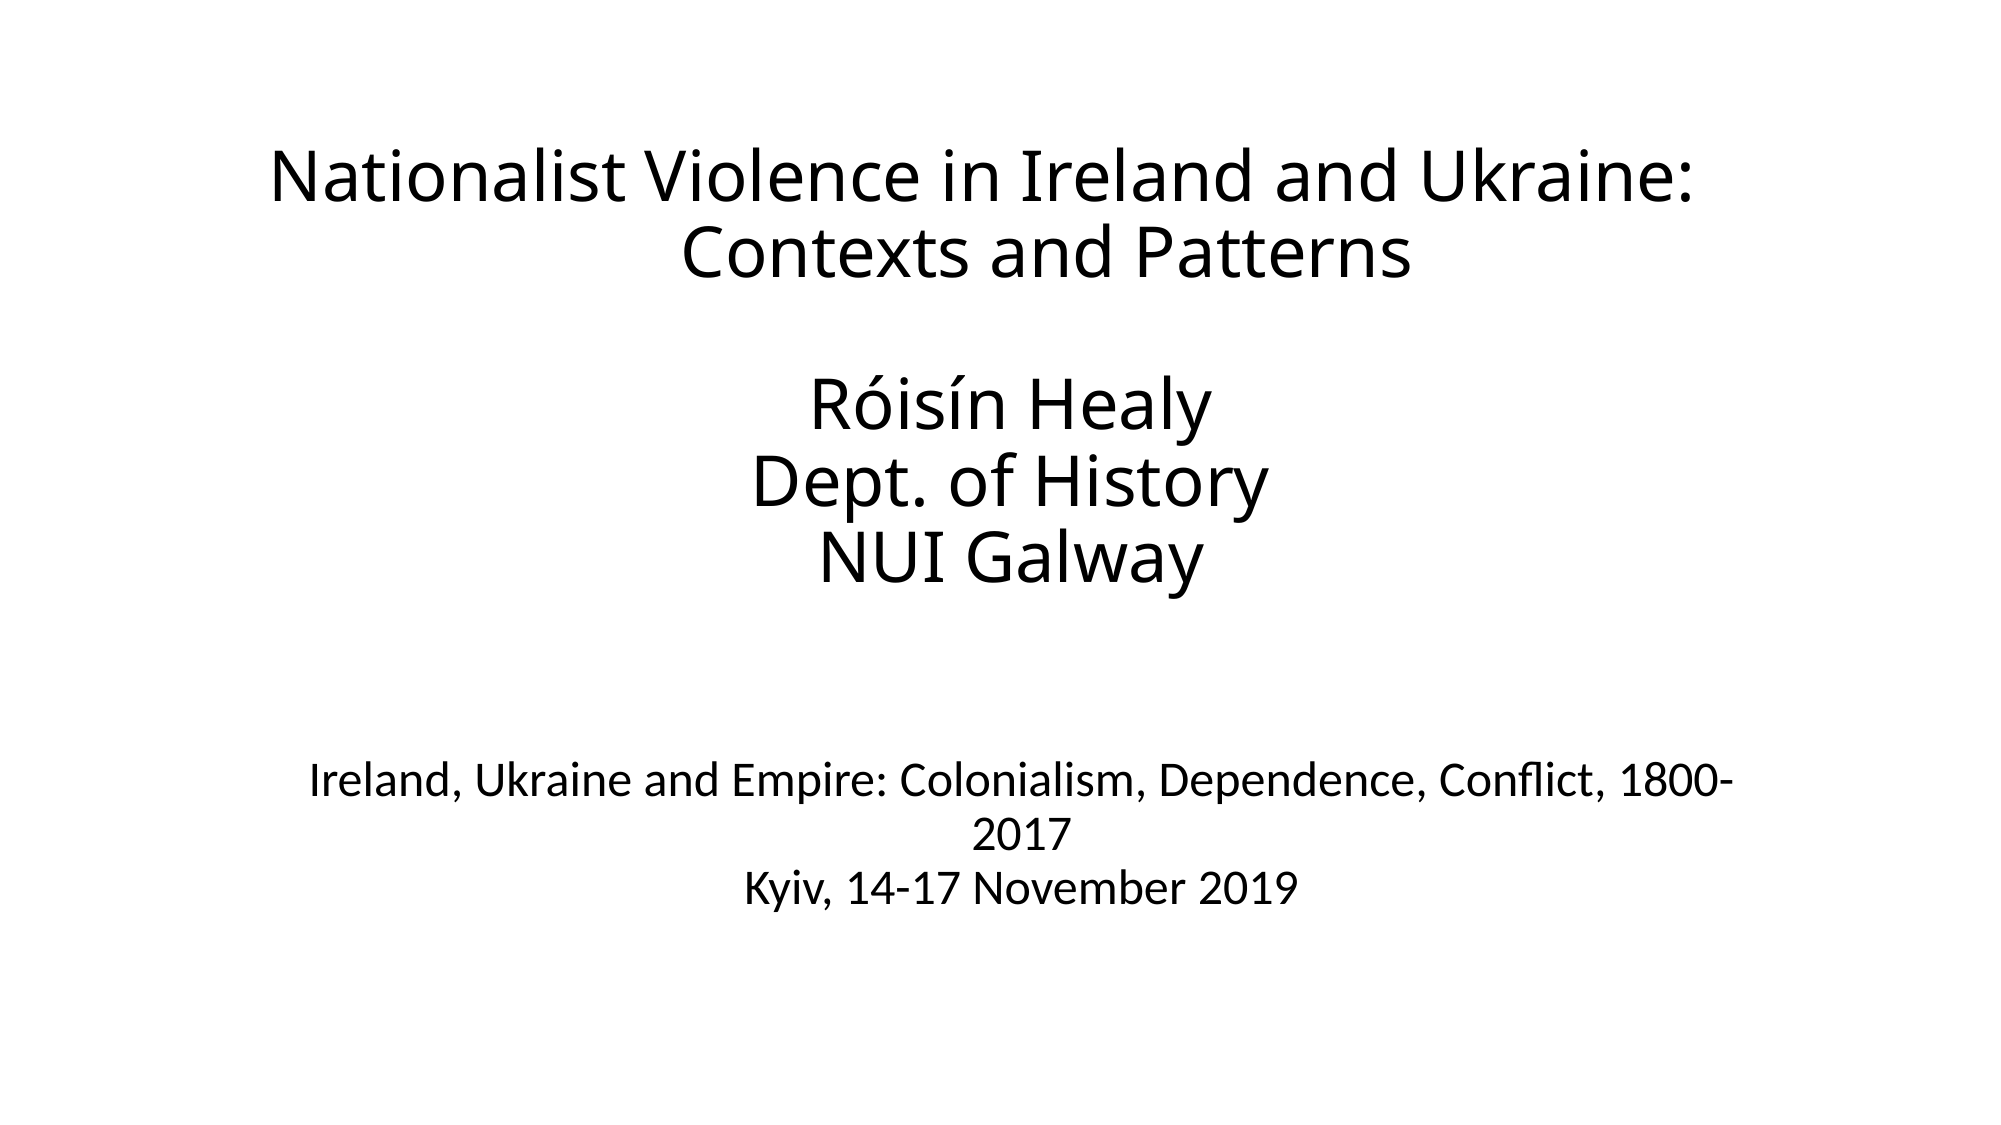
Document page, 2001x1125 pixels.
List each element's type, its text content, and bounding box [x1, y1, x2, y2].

subtitle Ireland, Ukraine and Empire: Colonialism, Dependence, Conflict, 1800-2017 Kyiv, 14-17 November 2019 [271, 745, 1772, 1018]
title Nationalist Violence in Ireland and Ukraine: Contexts and Patterns Róisín Healy Dept. of History NUI Galway [249, 130, 1772, 746]
